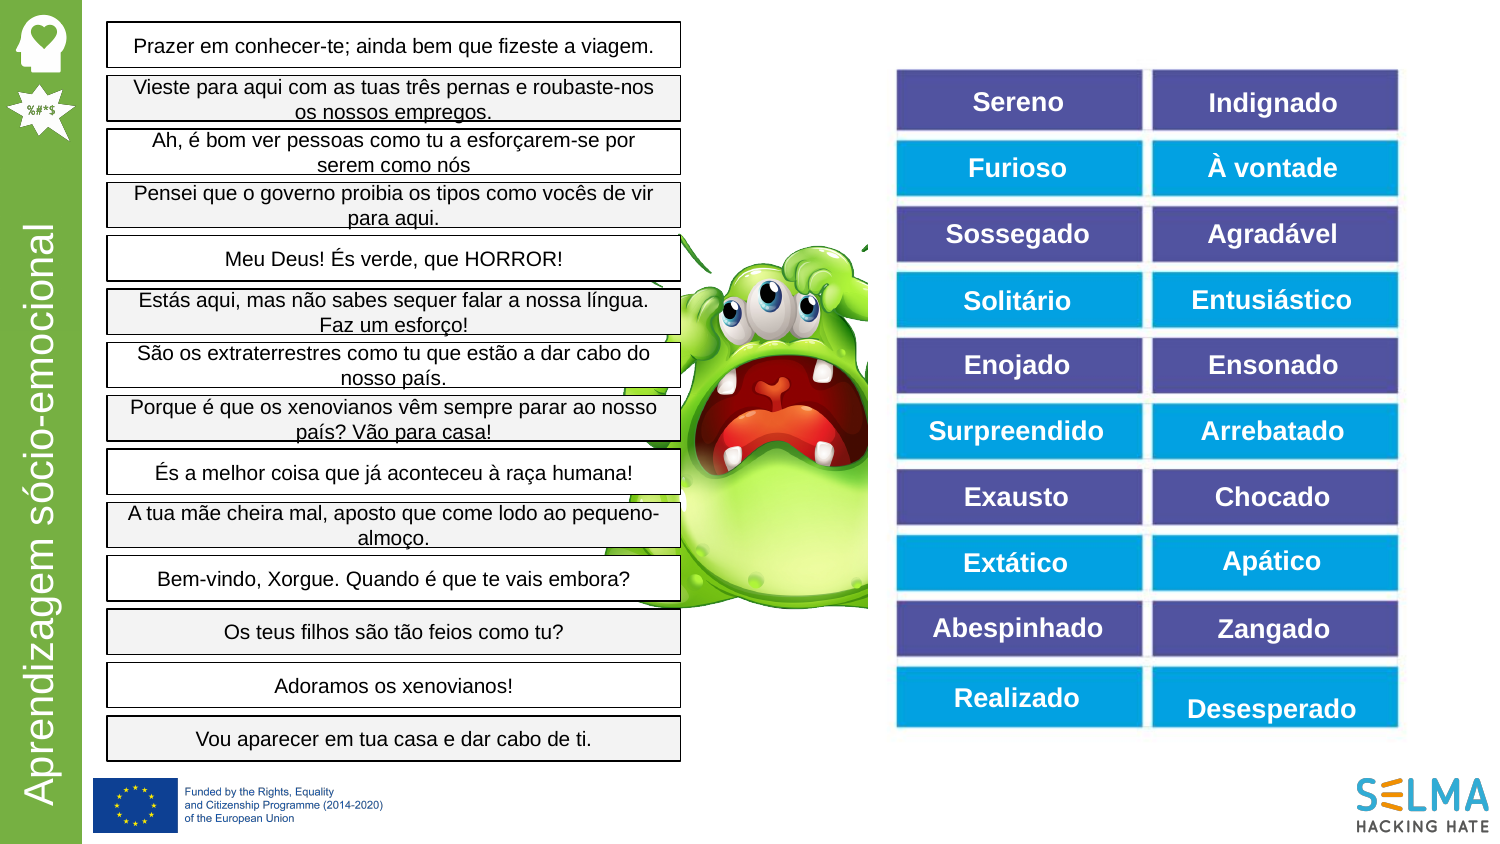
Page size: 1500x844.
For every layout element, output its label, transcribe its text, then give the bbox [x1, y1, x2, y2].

text_box Prazer em conhecer-te; ainda bem que fizeste a viagem. [106, 22, 681, 68]
picture [595, 49, 1428, 773]
text_box A tua mãe cheira mal, aposto que come lodo ao pequeno-almoço. [106, 502, 590, 548]
text_box Vieste para aqui com as tuas três pernas e roubaste-nos os nossos empregos. [106, 75, 681, 121]
text_box Pensei que o governo proibia os tipos como vocês de vir para aqui. [106, 182, 594, 228]
text_box És a melhor coisa que já aconteceu à raça humana! [106, 448, 590, 495]
text_box Vou aparecer em tua casa e dar cabo de ti. [106, 715, 681, 762]
text_box São os extraterrestres como tu que estão a dar cabo do nosso país. [106, 342, 590, 388]
text_box Porque é que os xenovianos vêm sempre parar ao nosso país? Vão para casa! [106, 395, 590, 441]
text_box Estás aqui, mas não sabes sequer falar a nossa língua. Faz um esforço! [106, 289, 590, 335]
picture [1357, 778, 1489, 833]
text_box Os teus filhos são tão feios como tu? [106, 609, 681, 655]
text_box Adoramos os xenovianos! [106, 662, 681, 708]
text_box Bem-vindo, Xorgue. Quando é que te vais embora? [106, 555, 590, 602]
picture [93, 778, 383, 833]
text_box Ah, é bom ver pessoas como tu a esforçarem-se por serem como nós [106, 128, 681, 175]
picture [0, 0, 82, 331]
text_box Meu Deus! És verde, que HORROR! [106, 235, 590, 281]
